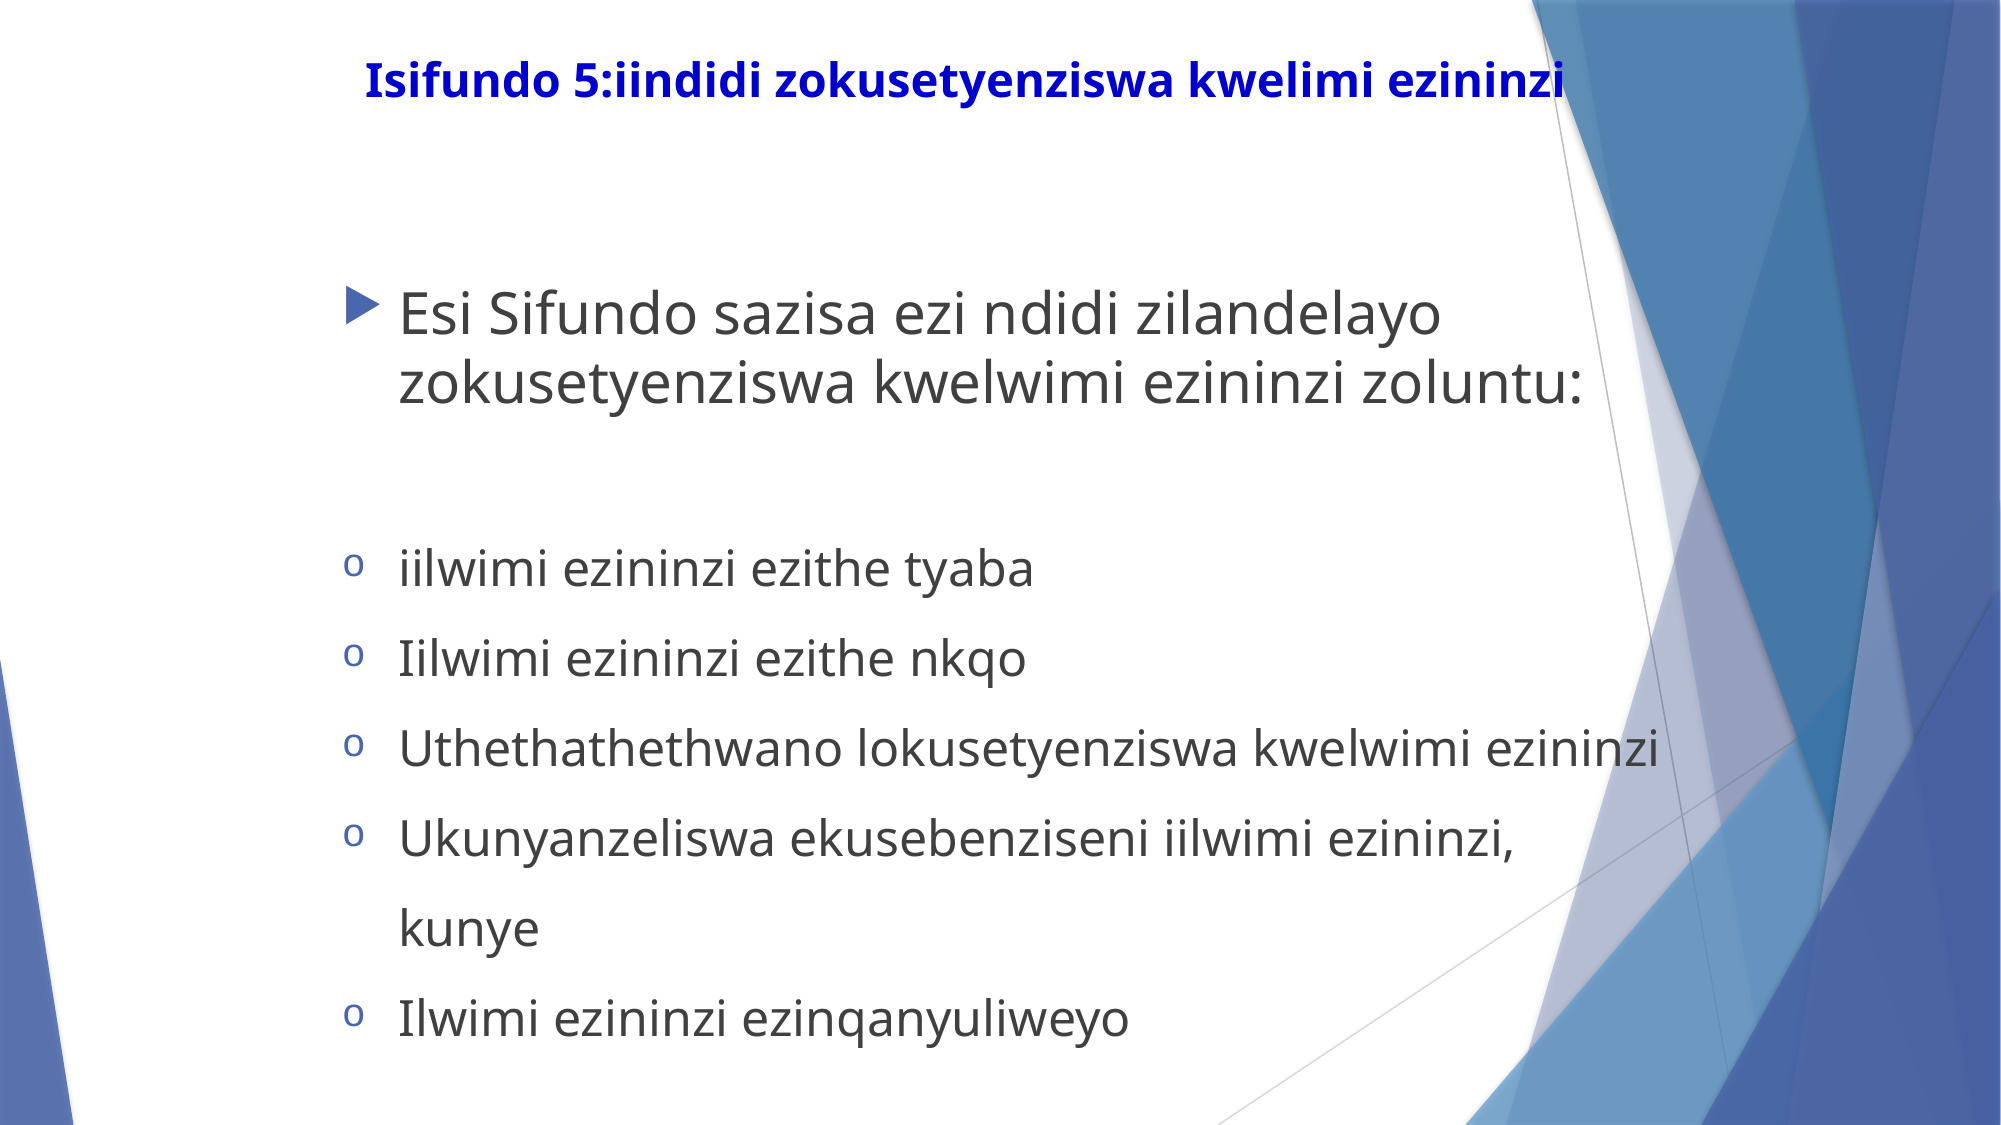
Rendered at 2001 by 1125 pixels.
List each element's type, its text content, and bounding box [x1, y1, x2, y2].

title Isifundo 5:iindidi zokusetyenziswa kwelimi ezininzi [350, 42, 1701, 149]
list Esi Sifundo sazisa ezi ndidi zilandelayo zokusetyenziswa kwelwimi ezininzi zoluntu: iilwimi ezininzi ezithe tyaba Iilwimi ezininzi ezithe nkqo Uthethathethwano lokusetyenziswa kwelwimi ezininzi Ukunyanzeliswa ekusebenziseni iilwimi ezininzi, kunye Ilwimi ezininzi ezinqanyuliweyo [326, 172, 1677, 1083]
